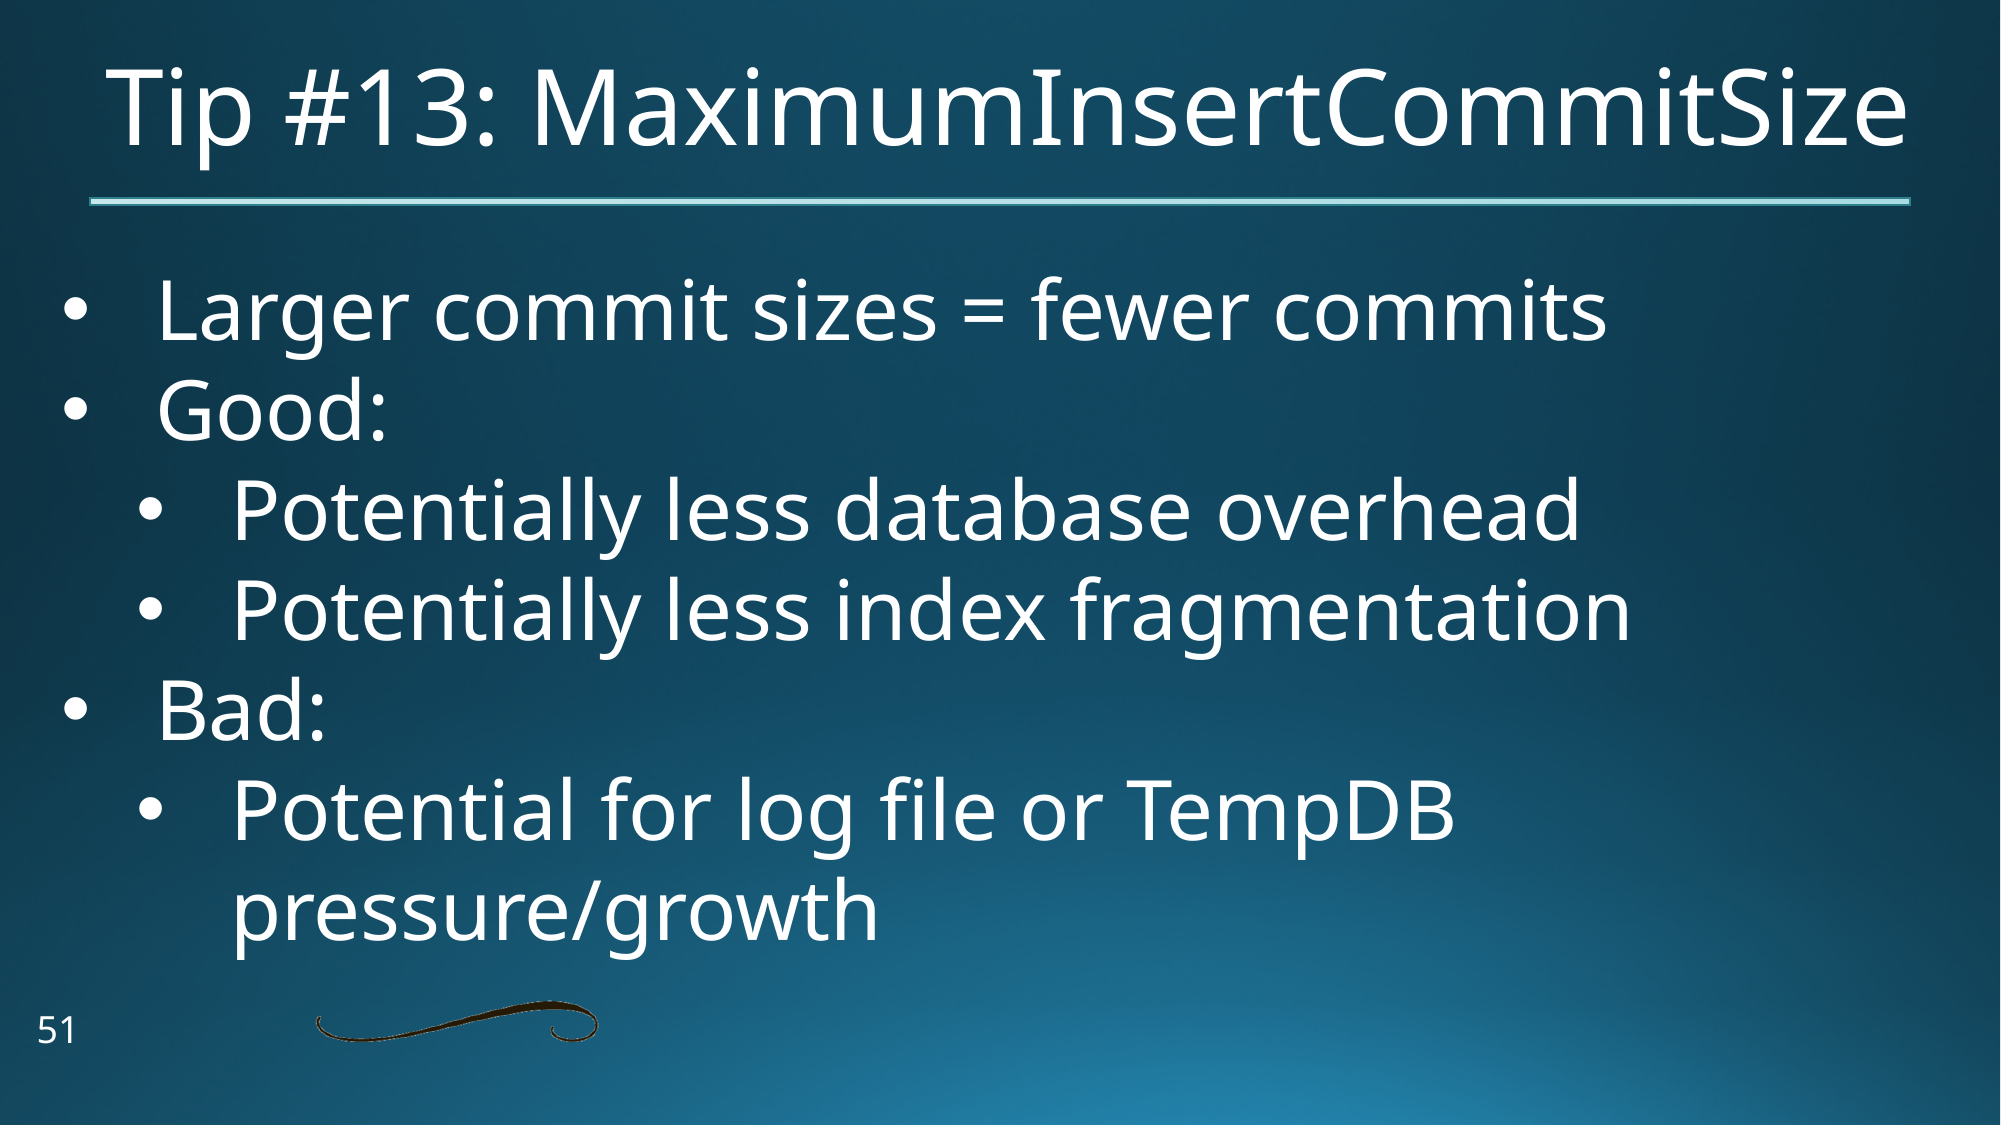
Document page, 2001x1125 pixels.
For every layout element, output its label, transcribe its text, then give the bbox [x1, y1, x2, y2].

text_box Larger commit sizes = fewer commits Good: Potentially less database overhead Potentially less index fragmentation Bad: Potential for log file or TempDB pressure/growth [46, 249, 1904, 965]
title Tip #13: MaximumInsertCommitSize [90, 43, 1943, 179]
picture [0, 0, 2001, 1125]
